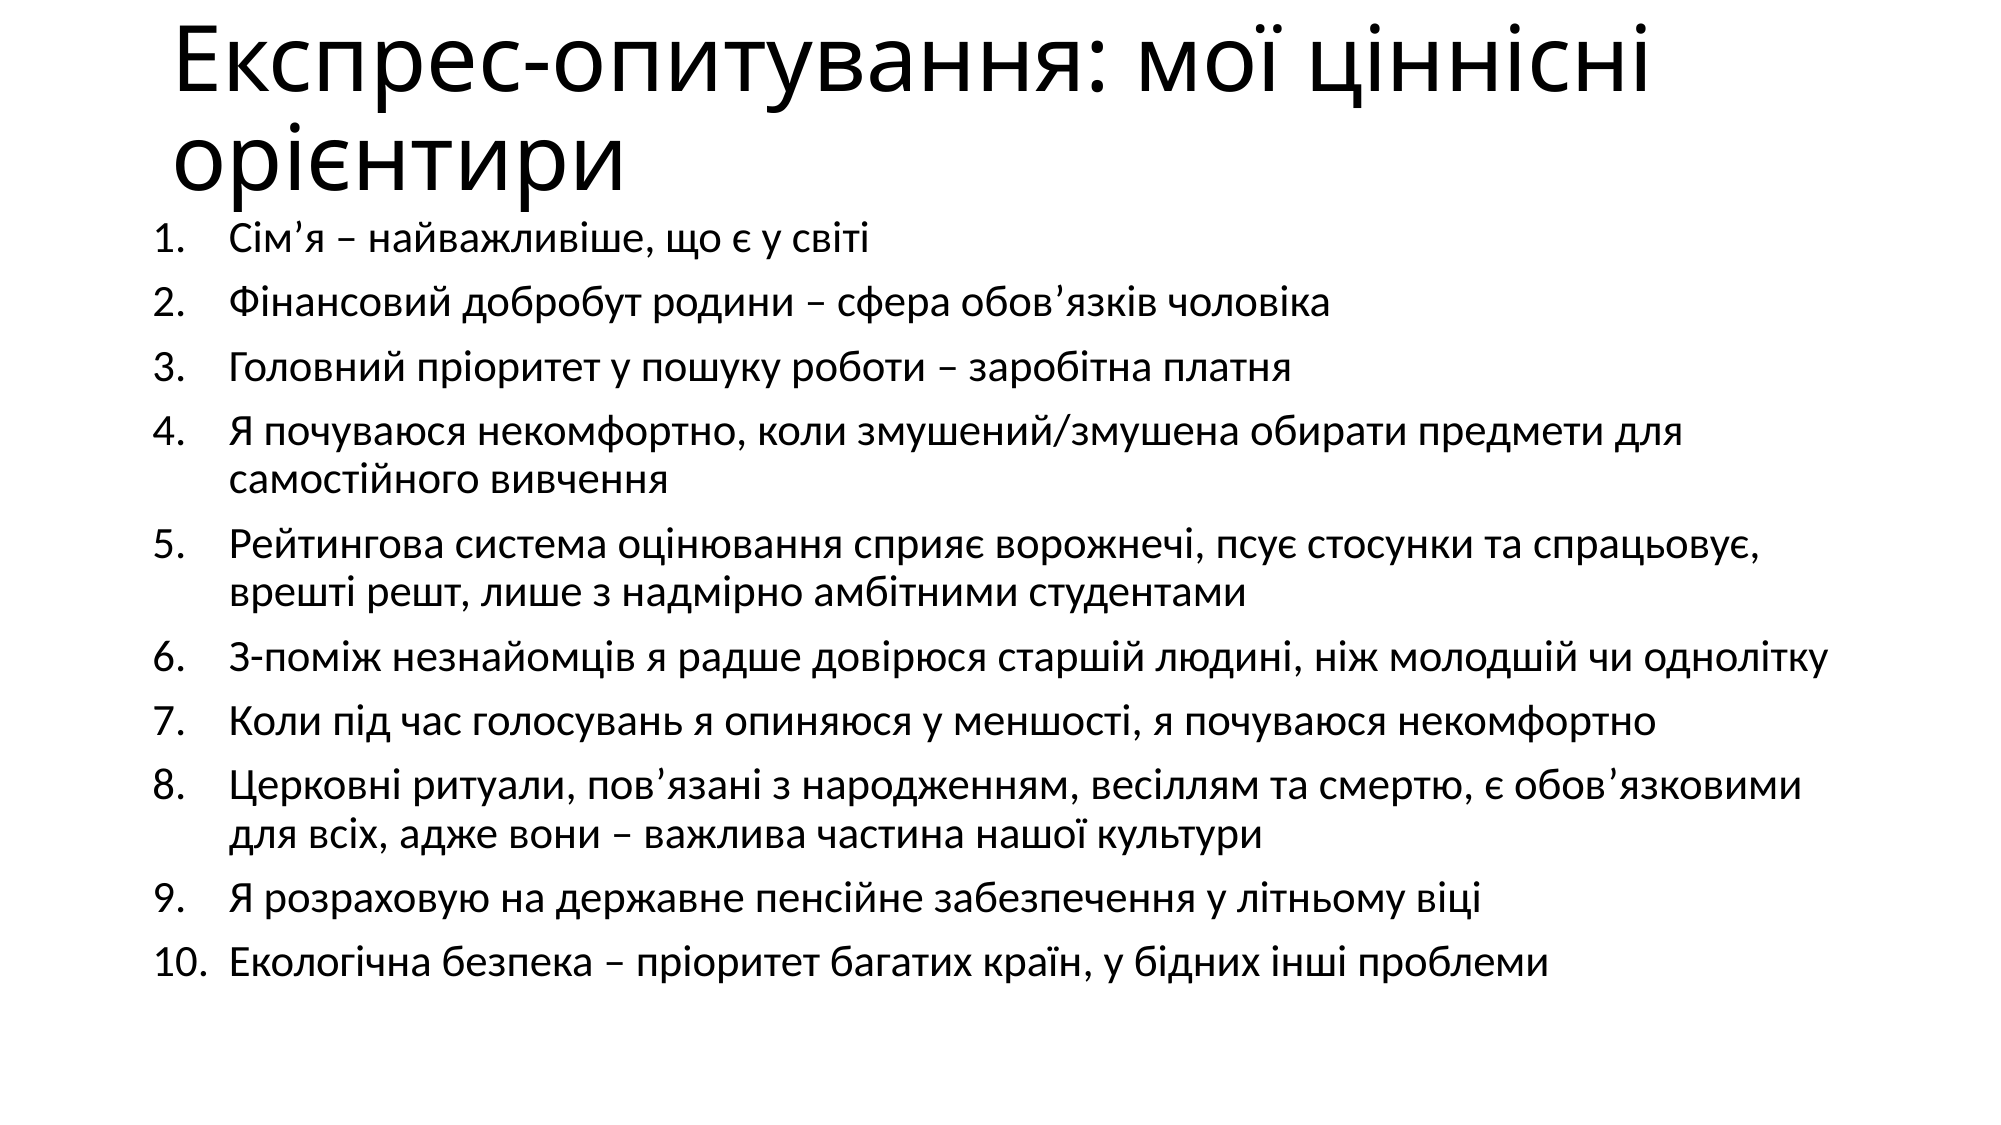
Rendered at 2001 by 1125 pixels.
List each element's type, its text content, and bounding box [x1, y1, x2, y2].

title Експрес-опитування: мої ціннісні орієнтири [156, 3, 1882, 221]
list Сім’я – найважливіше, що є у світі Фінансовий добробут родини – сфера обов’язків чоловіка Головний пріоритет у пошуку роботи – заробітна платня Я почуваюся некомфортно, коли змушений/змушена обирати предмети для самостійного вивчення Рейтингова система оцінювання сприяє ворожнечі, псує стосунки та спрацьовує, врешті решт, лише з надмірно амбітними студентами З-поміж незнайомців я радше довірюся старшій людині, ніж молодшій чи однолітку Коли під час голосувань я опиняюся у меншості, я почуваюся некомфортно Церковні ритуали, пов’язані з народженням, весіллям та смертю, є обов’язковими для всіх, адже вони – важлива частина нашої культури Я розраховую на державне пенсійне забезпечення у літньому віці Екологічна безпека – пріоритет багатих країн, у бідних інші проблеми [137, 206, 1863, 1014]
